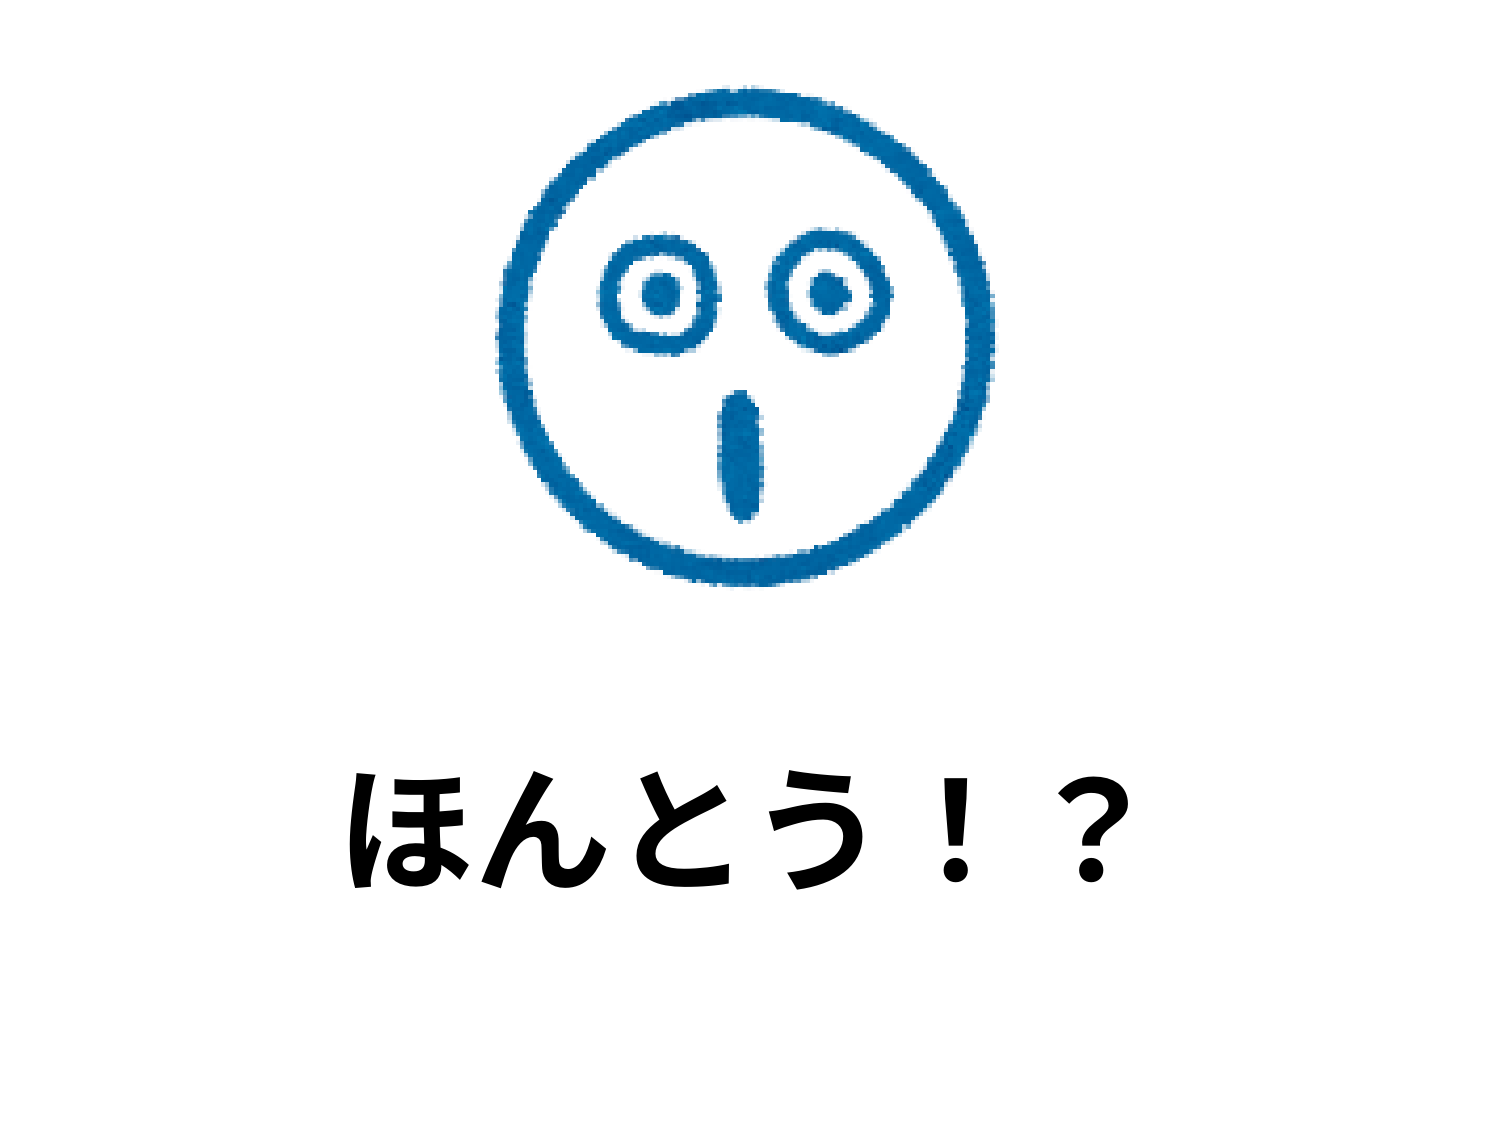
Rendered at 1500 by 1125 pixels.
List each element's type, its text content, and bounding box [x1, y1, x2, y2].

title ほんとう！？ [75, 733, 1425, 921]
picture [470, 60, 1038, 618]
